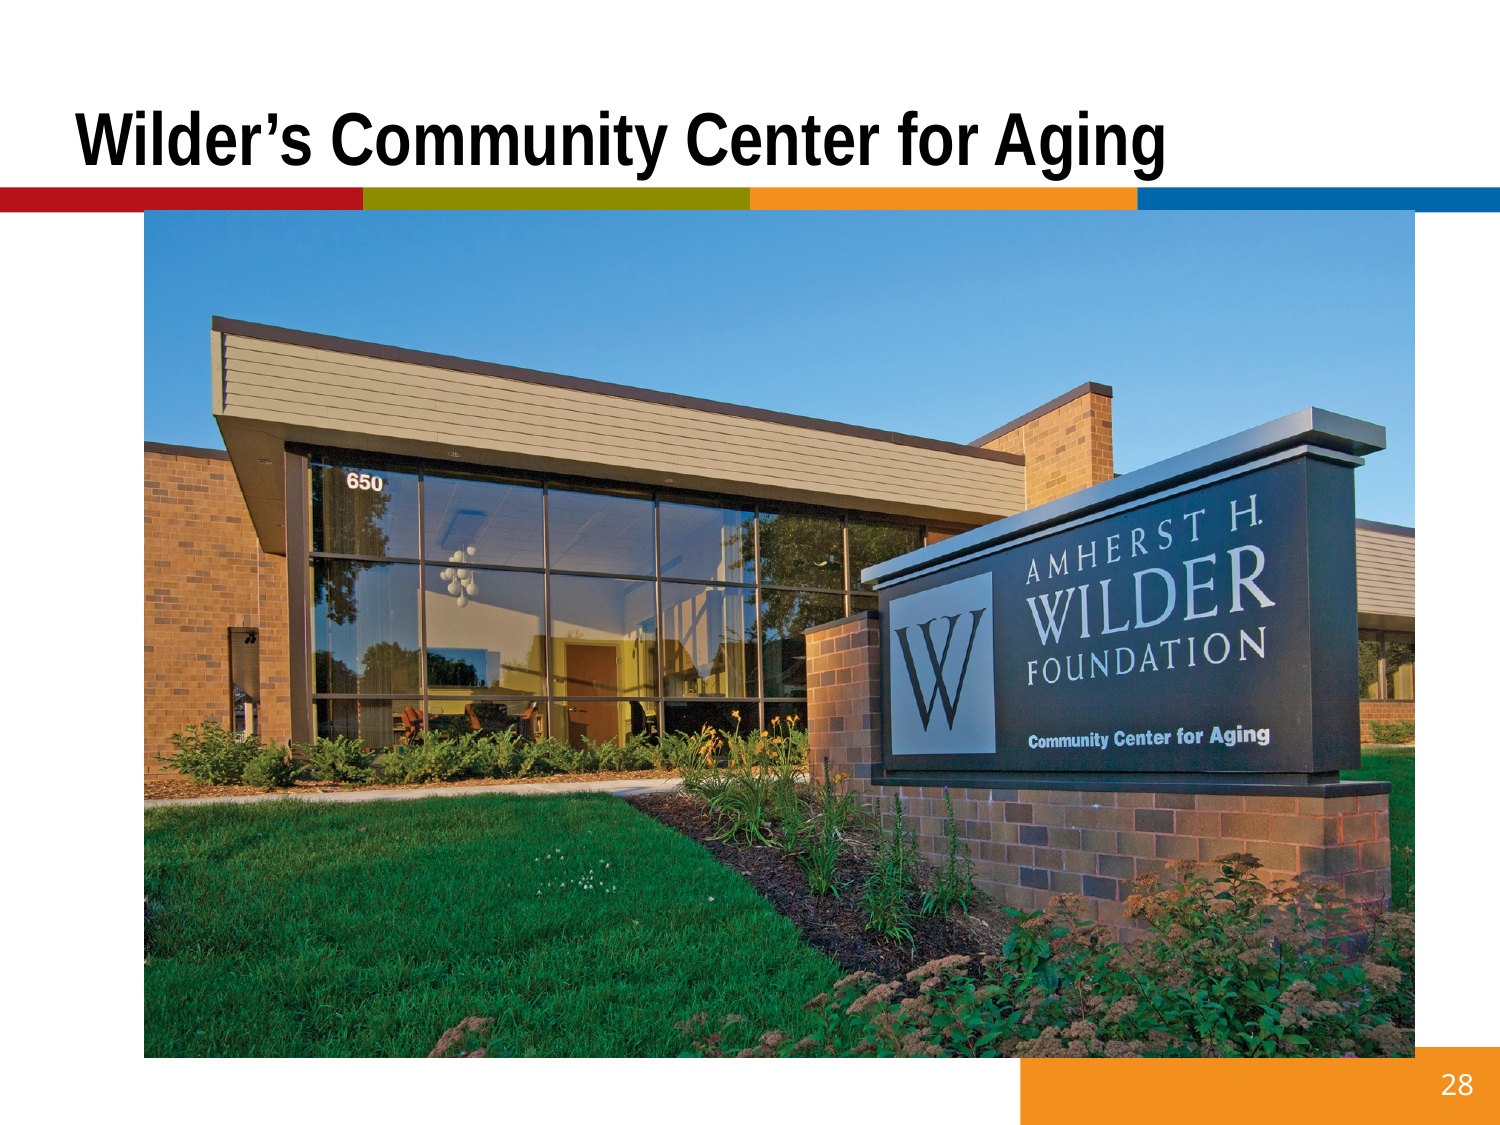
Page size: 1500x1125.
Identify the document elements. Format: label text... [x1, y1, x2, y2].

slide_number 28 [1176, 1037, 1490, 1114]
title Wilder’s Community Center for Aging [75, 43, 1455, 181]
picture [144, 209, 1416, 1058]
